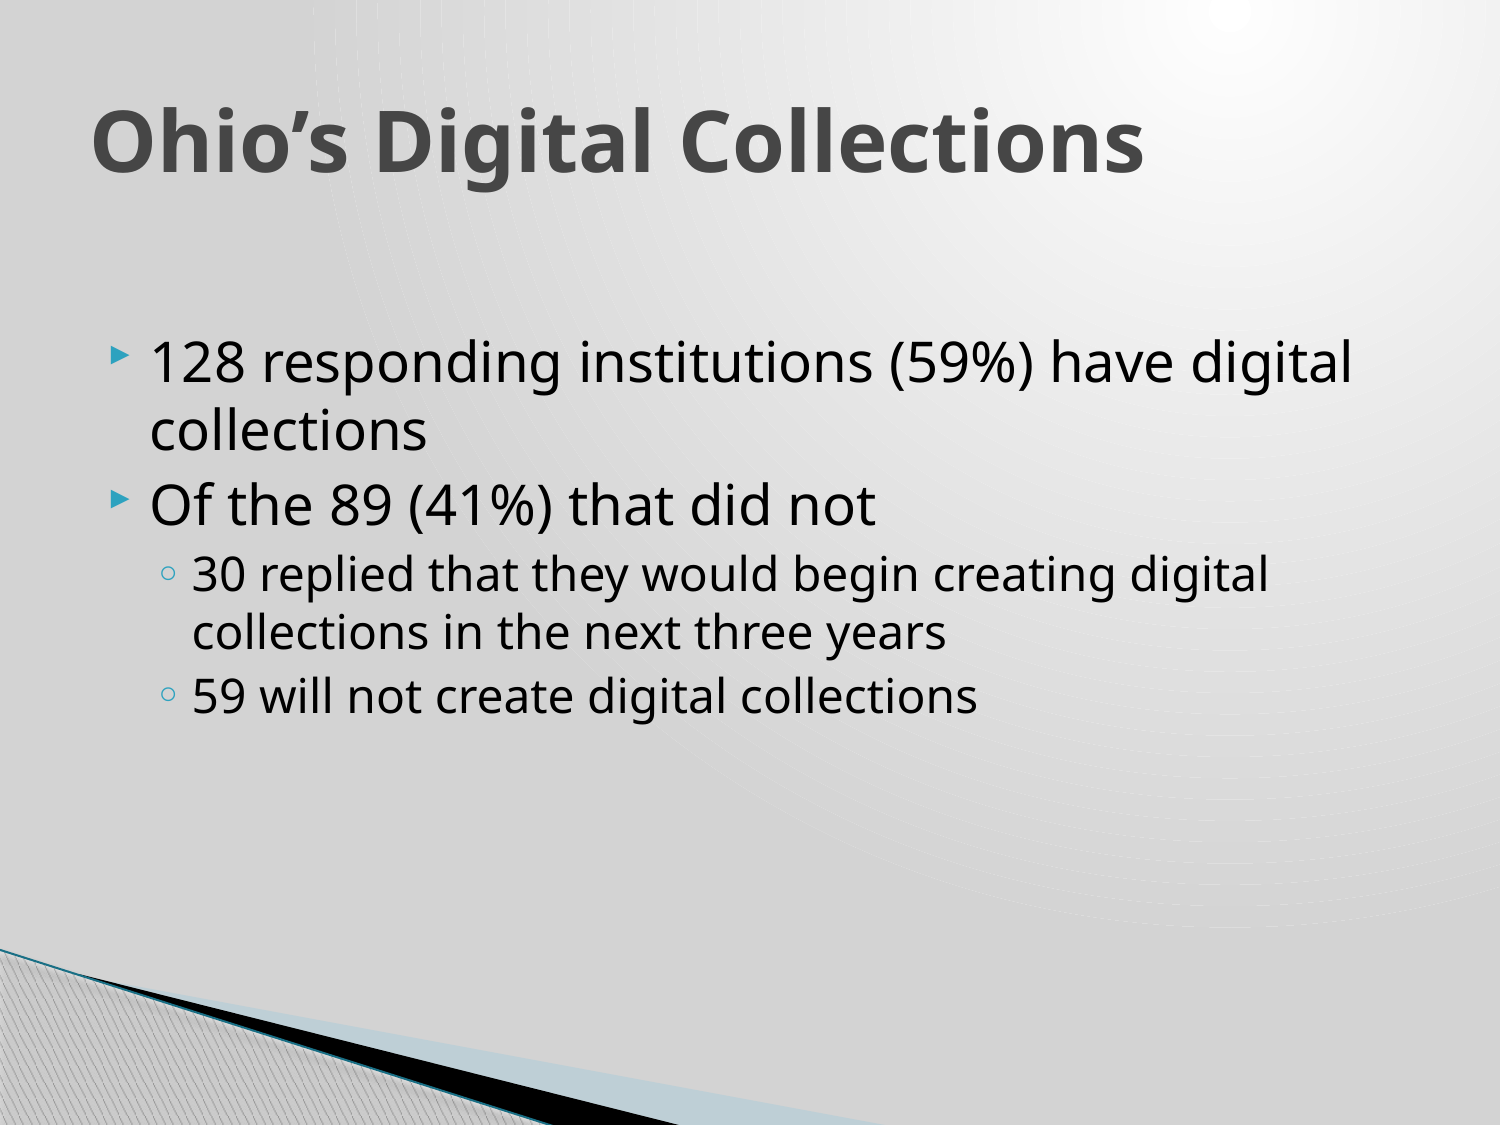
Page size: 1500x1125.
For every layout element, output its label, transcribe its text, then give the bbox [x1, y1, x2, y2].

title Ohio’s Digital Collections [75, 45, 1425, 233]
list 128 responding institutions (59%) have digital collections Of the 89 (41%) that did not 30 replied that they would begin creating digital collections in the next three years 59 will not create digital collections [75, 243, 1425, 986]
